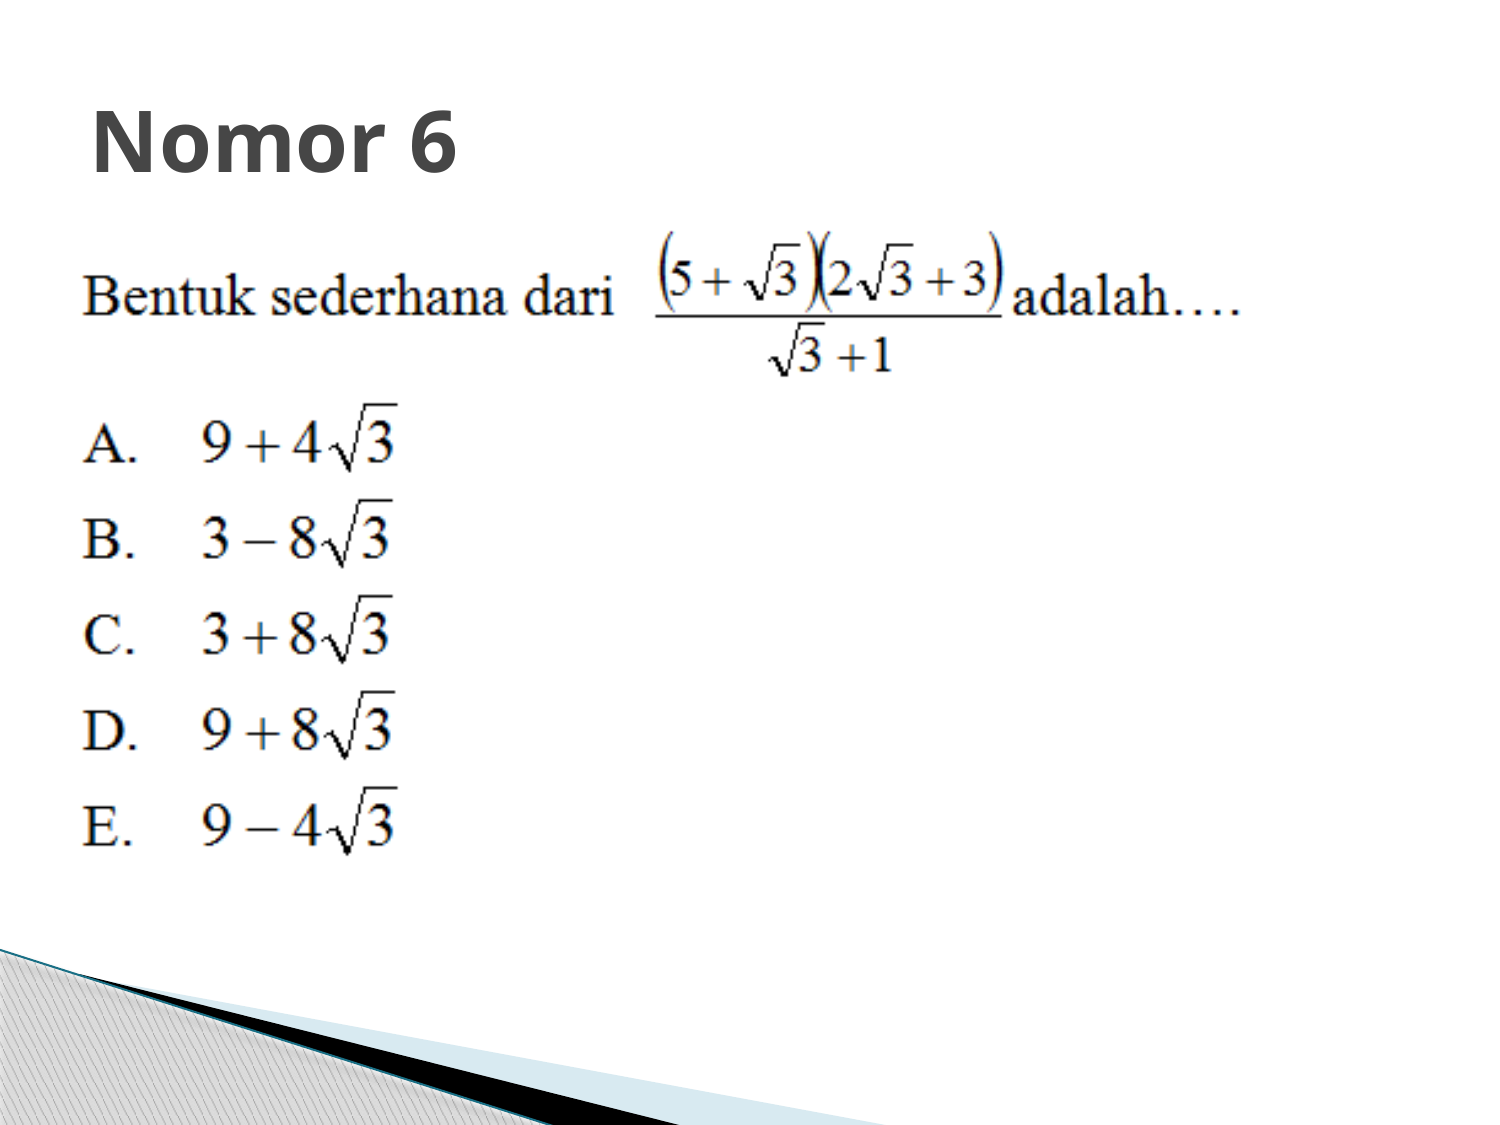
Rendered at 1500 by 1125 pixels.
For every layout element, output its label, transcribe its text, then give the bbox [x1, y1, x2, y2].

picture [49, 212, 1308, 901]
title Nomor 6 [75, 45, 1425, 233]
